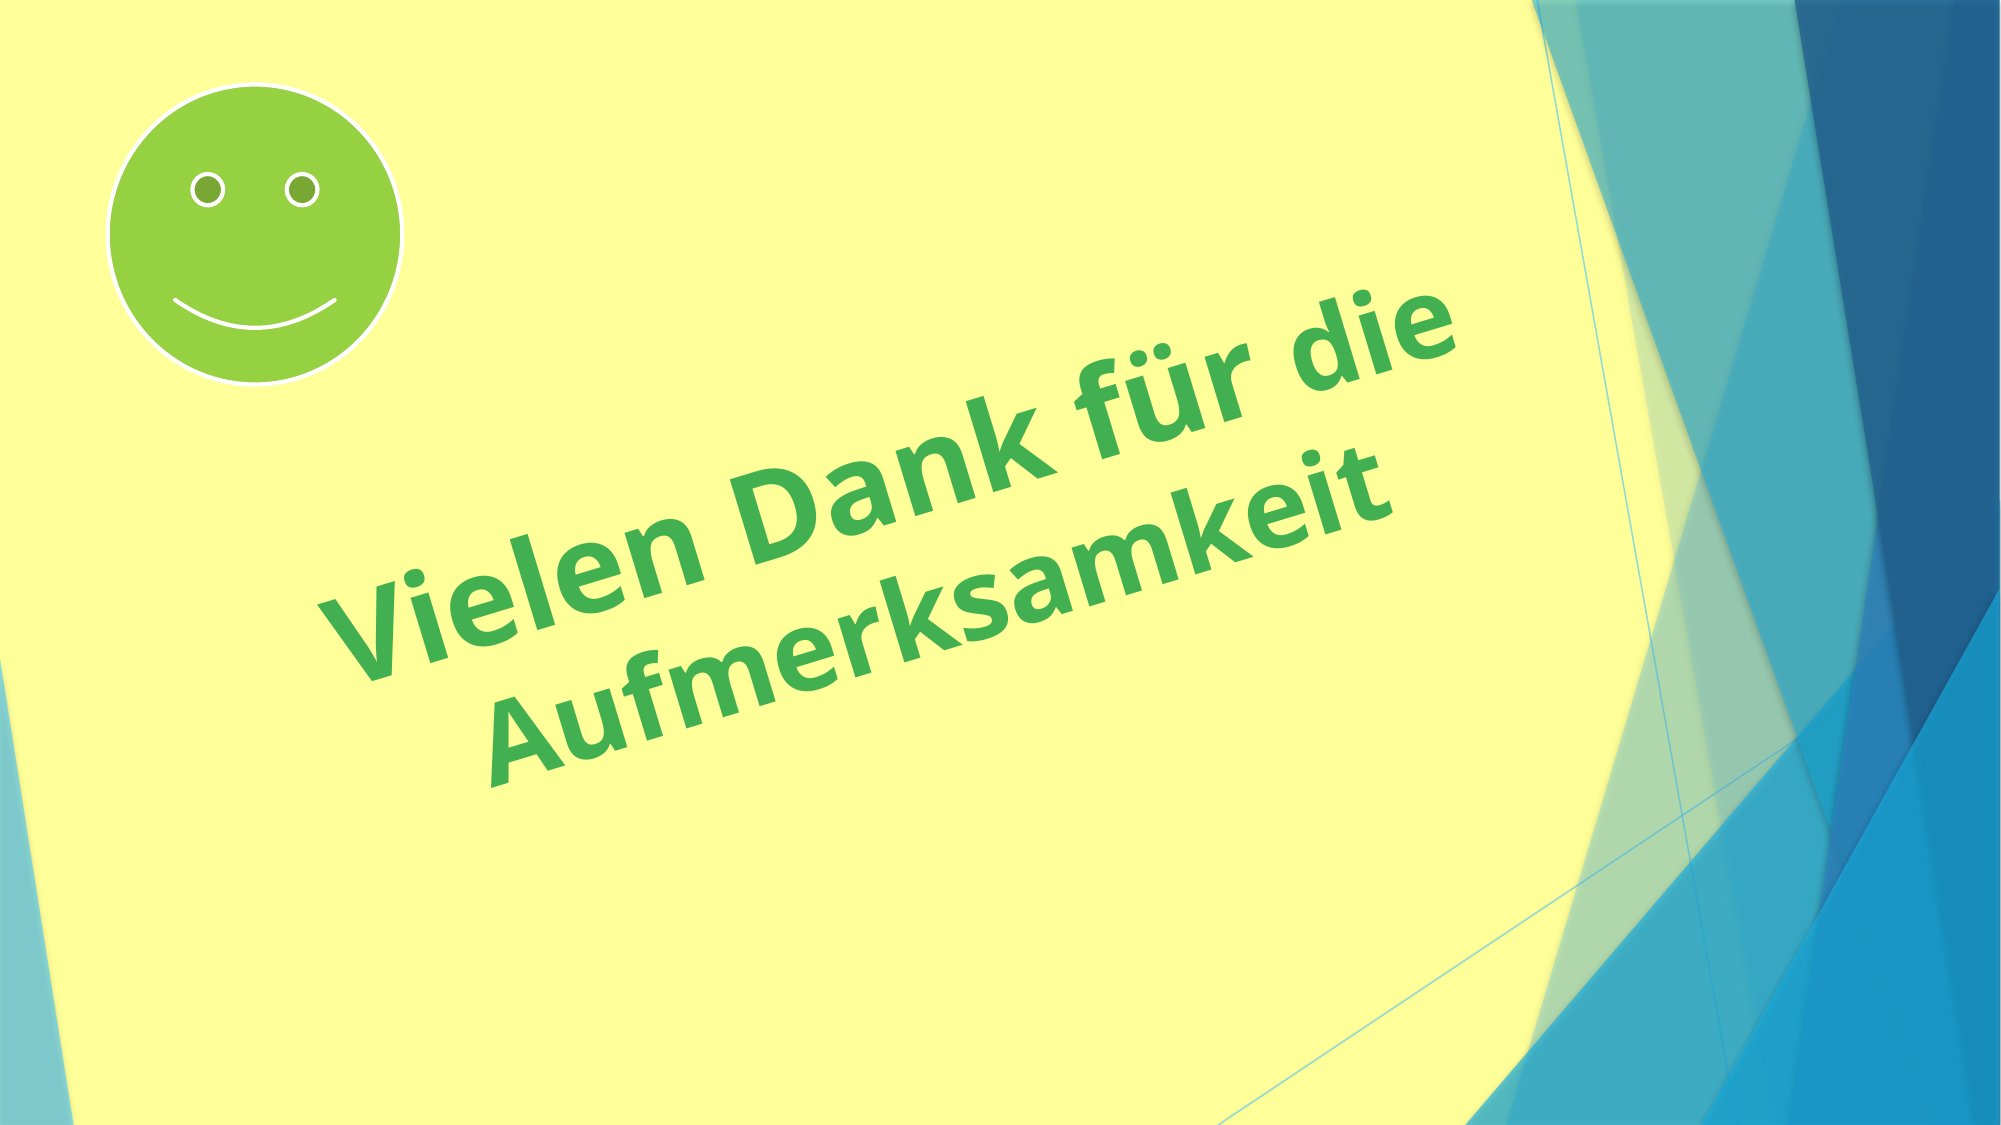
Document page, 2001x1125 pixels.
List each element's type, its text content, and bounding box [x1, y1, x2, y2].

title Vielen Dank für die Aufmerksamkeit [191, 186, 1646, 944]
text_box [105, 82, 405, 387]
